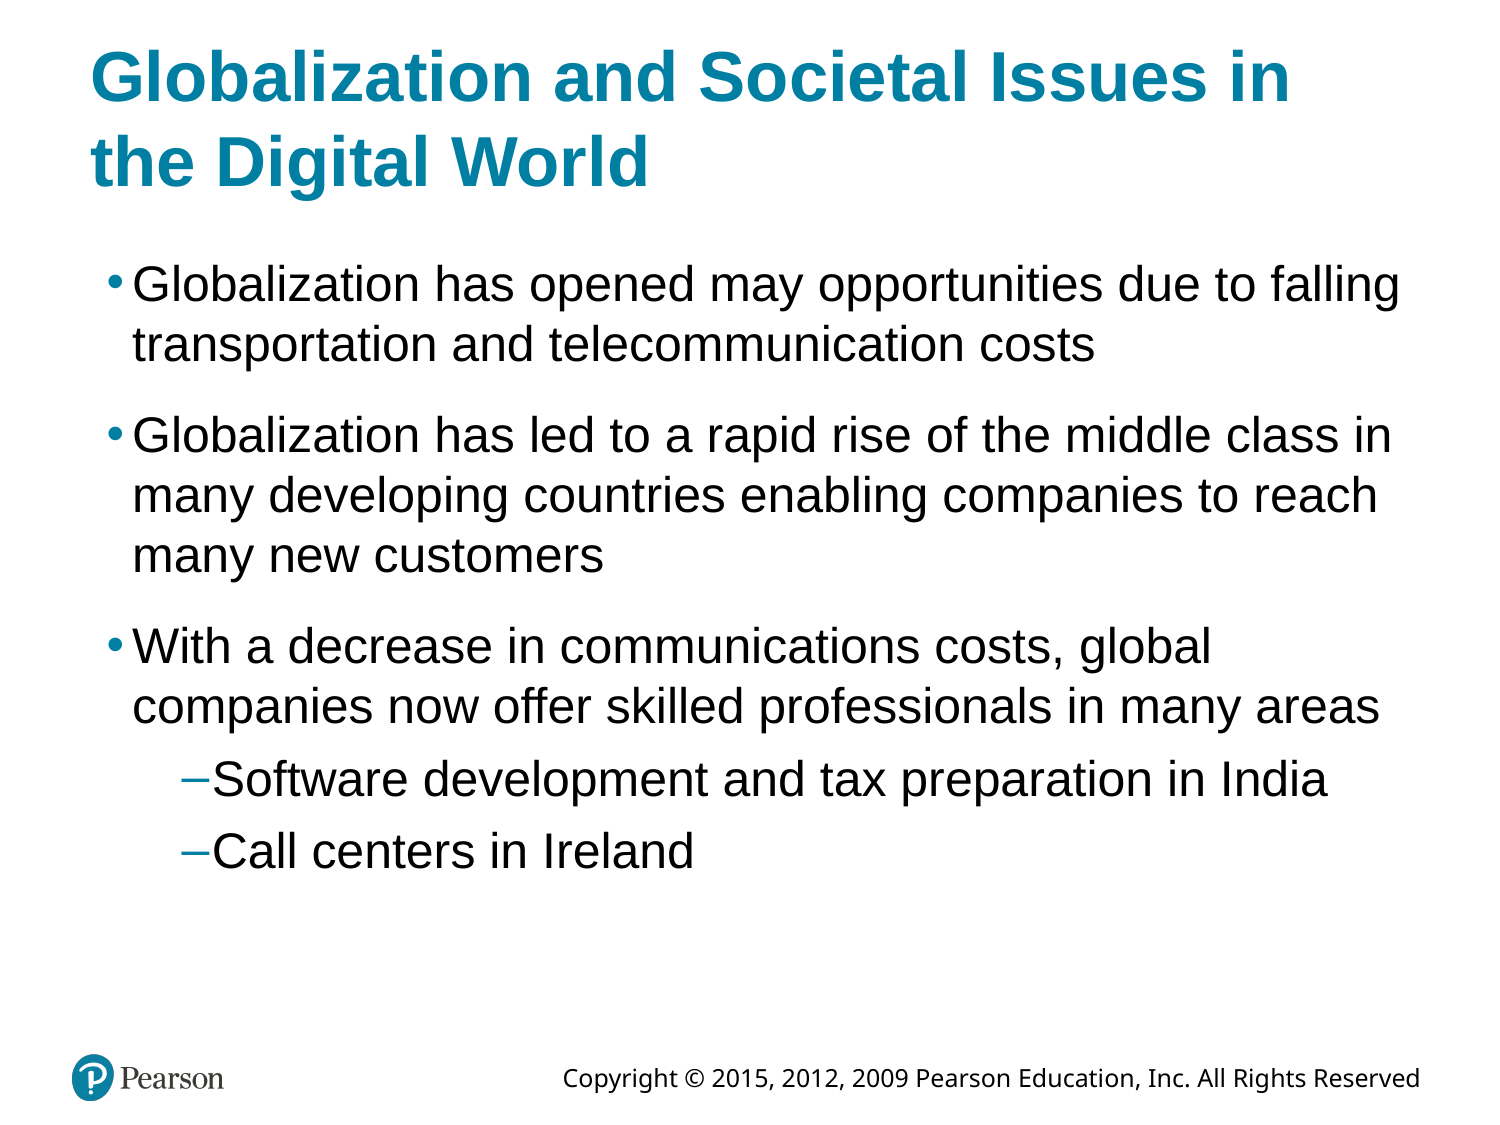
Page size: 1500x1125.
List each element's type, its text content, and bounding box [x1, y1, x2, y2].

picture [72, 1087, 83, 1101]
picture [80, 1063, 106, 1088]
list Globalization has opened may opportunities due to falling transportation and telecommunication costs Globalization has led to a rapid rise of the middle class in many developing countries enabling companies to reach many new customers With a decrease in communications costs, global companies now offer skilled professionals in many areas Software development and tax preparation in India Call centers in Ireland [75, 236, 1426, 991]
picture [98, 1054, 224, 1101]
picture [72, 1054, 88, 1070]
title Globalization and Societal Issues in the Digital World [75, 35, 1425, 216]
